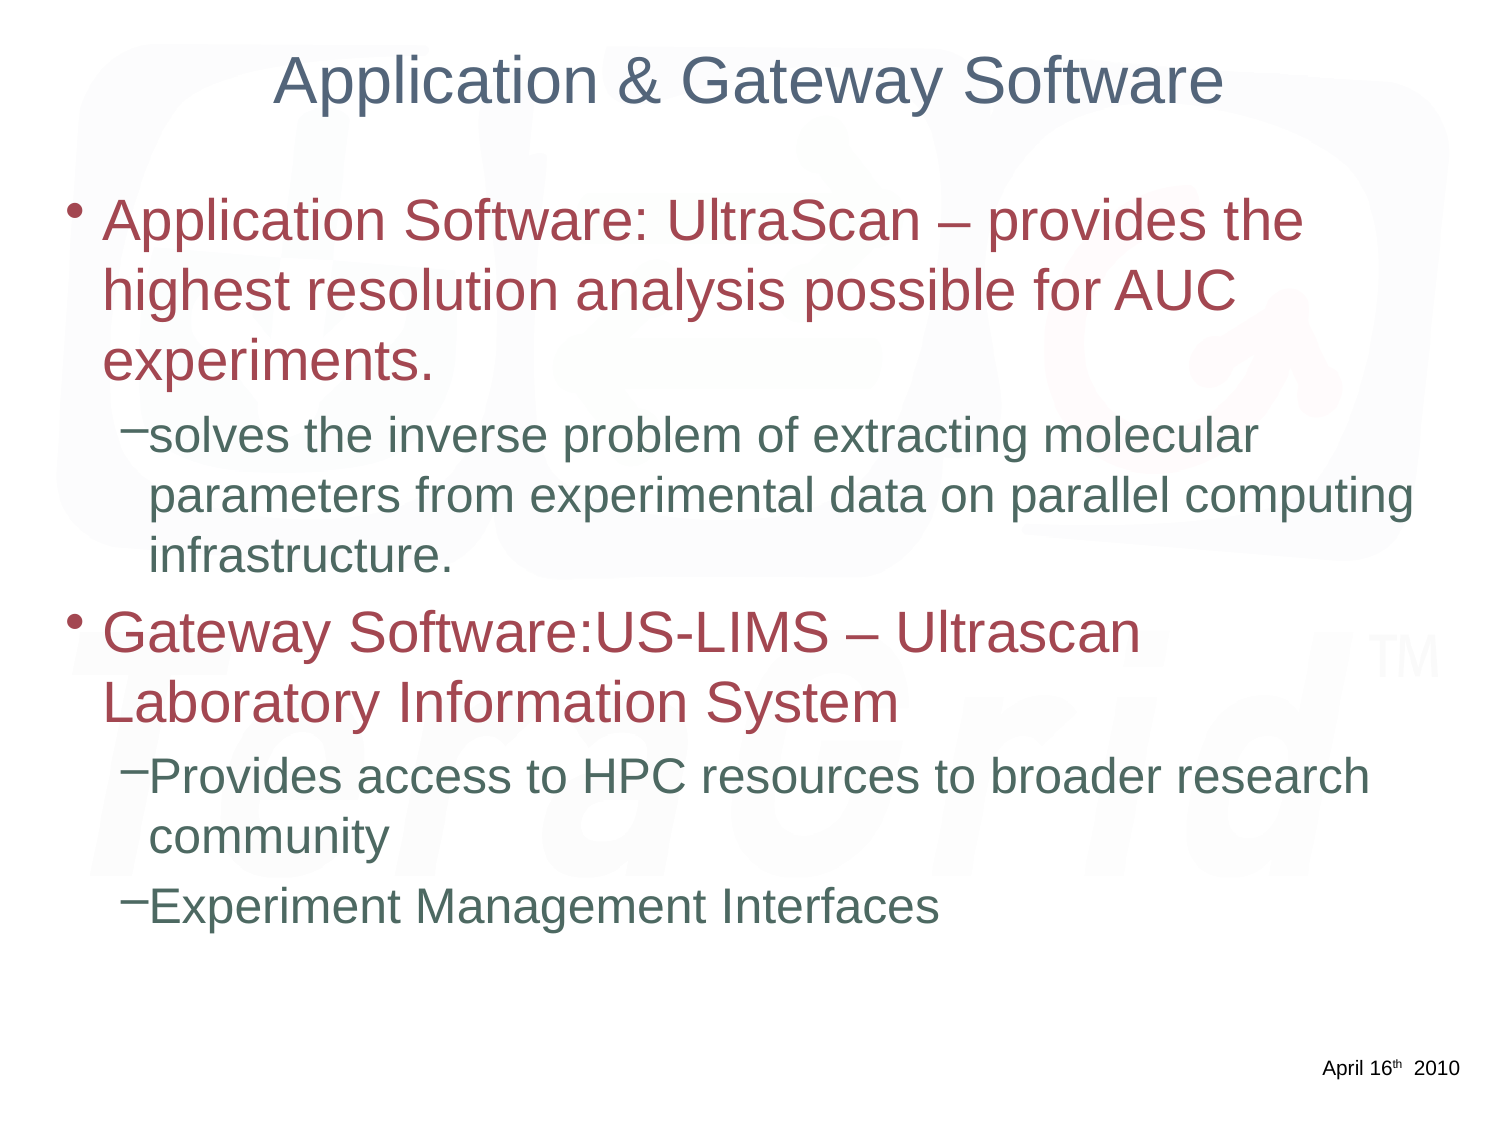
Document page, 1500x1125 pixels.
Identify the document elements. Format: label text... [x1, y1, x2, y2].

list Application Software: UltraScan – provides the highest resolution analysis possible for AUC experiments. solves the inverse problem of extracting molecular parameters from experimental data on parallel computing infrastructure. Gateway Software:US-LIMS – Ultrascan Laboratory Information System Provides access to HPC resources to broader research community Experiment Management Interfaces [49, 174, 1451, 1026]
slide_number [1124, 1046, 1476, 1125]
title Application & Gateway Software [0, 0, 1500, 163]
